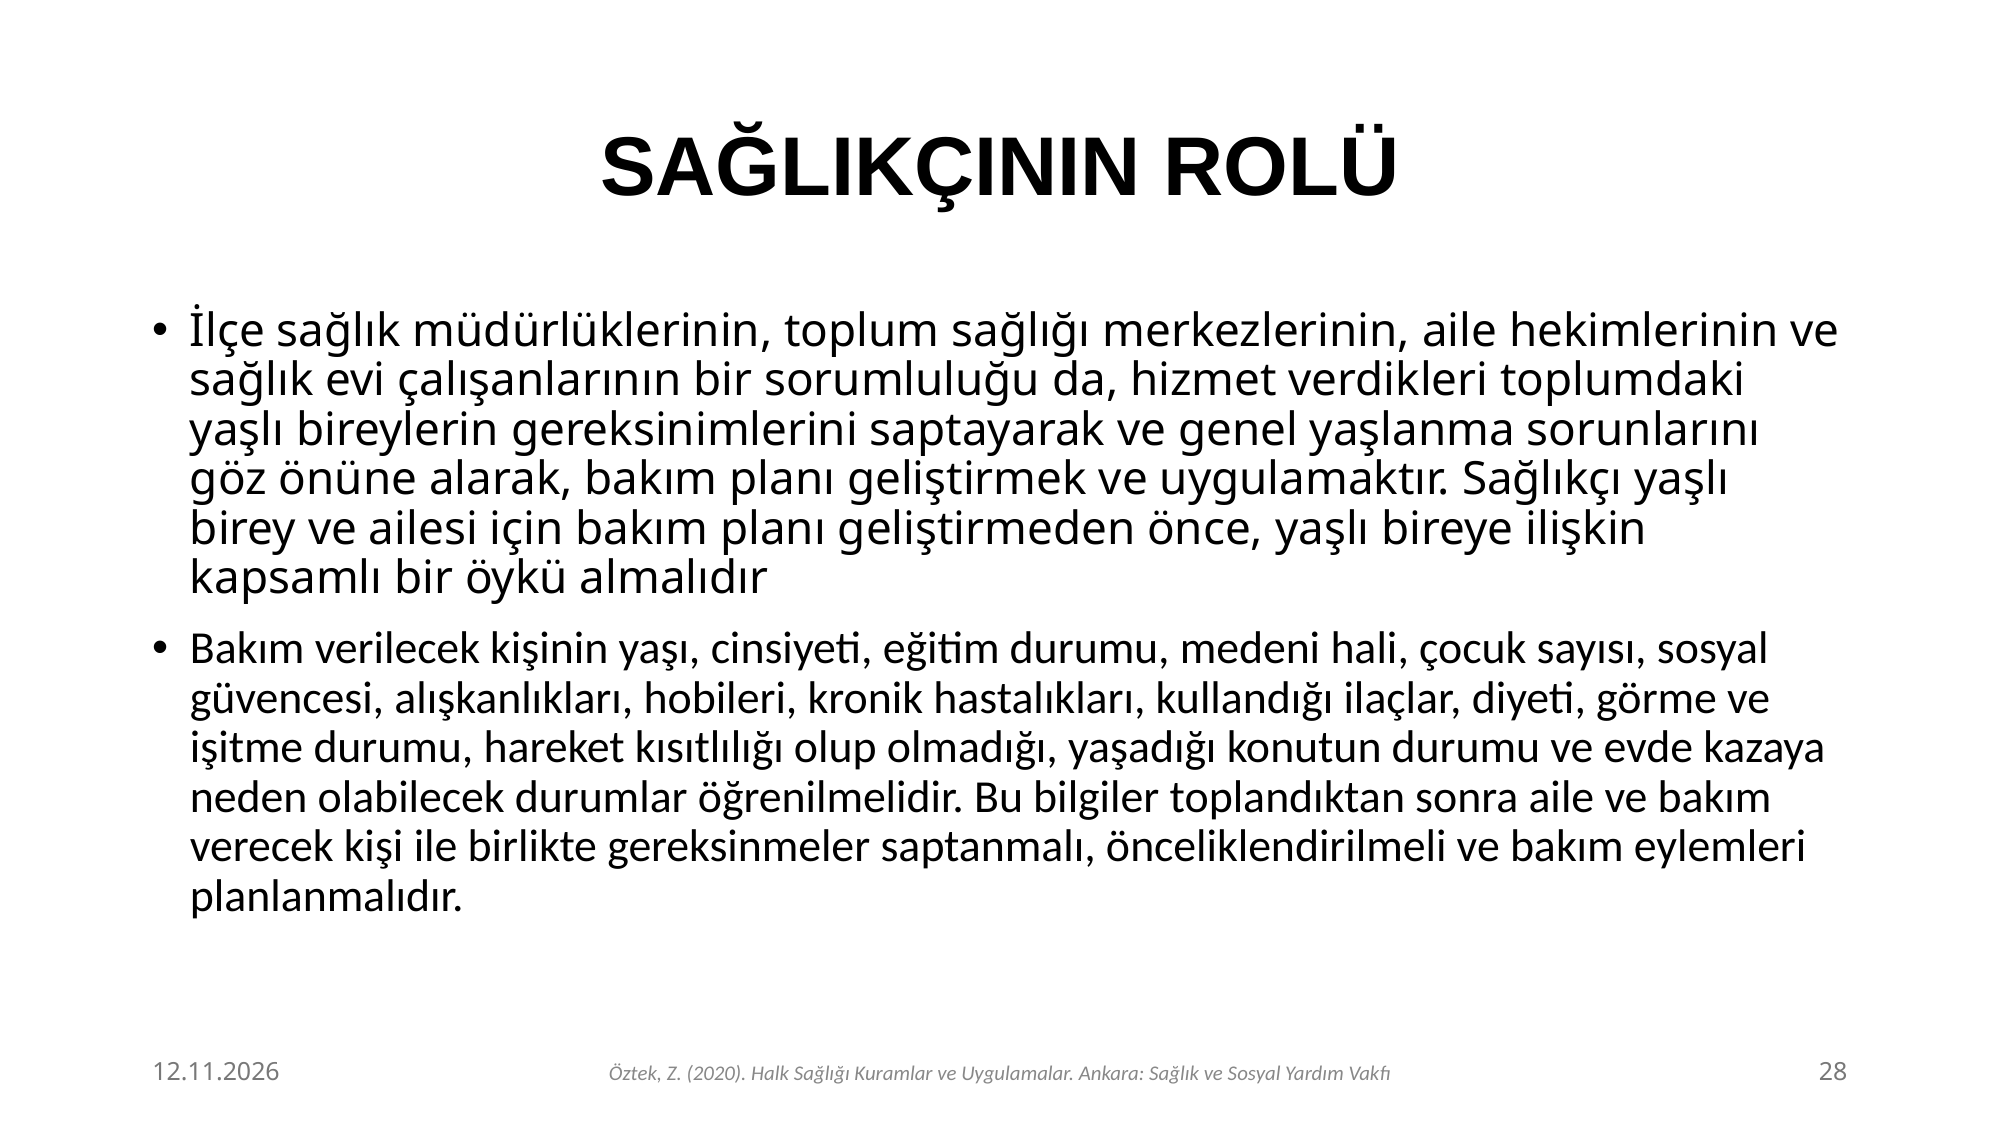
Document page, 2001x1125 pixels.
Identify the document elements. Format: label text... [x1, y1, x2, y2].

list İlçe sağlık müdürlüklerinin, toplum sağlığı merkezlerinin, aile hekimlerinin ve sağlık evi çalışanlarının bir sorumluluğu da, hizmet verdikleri toplumdaki yaşlı bireylerin gereksinimlerini saptayarak ve genel yaşlanma sorunlarını göz önüne alarak, bakım planı geliştirmek ve uygulamaktır. Sağlıkçı yaşlı birey ve ailesi için bakım planı geliştirmeden önce, yaşlı bireye ilişkin kapsamlı bir öykü almalıdır Bakım verilecek kişinin yaşı, cinsiyeti, eğitim durumu, medeni hali, çocuk sayısı, sosyal güvencesi, alışkanlıkları, hobileri, kronik hastalıkları, kullandığı ilaçlar, diyeti, görme ve işitme durumu, hareket kısıtlılığı olup olmadığı, yaşadığı konutun durumu ve evde kazaya neden olabilecek durumlar öğrenilmelidir. Bu bilgiler toplandıktan sonra aile ve bakım verecek kişi ile birlikte gereksinmeler saptanmalı, önceliklendirilmeli ve bakım eylemleri planlanmalıdır. [137, 299, 1863, 1014]
text_box Öztek, Z. (2020). Halk Sağlığı Kuramlar ve Uygulamalar. Ankara: Sağlık ve Sosyal Yardım Vakfı [281, 1052, 1719, 1093]
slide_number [137, 1042, 588, 1103]
slide_number 28 [1412, 1042, 1863, 1103]
title SAĞLIKÇININ ROLÜ [137, 59, 1863, 278]
